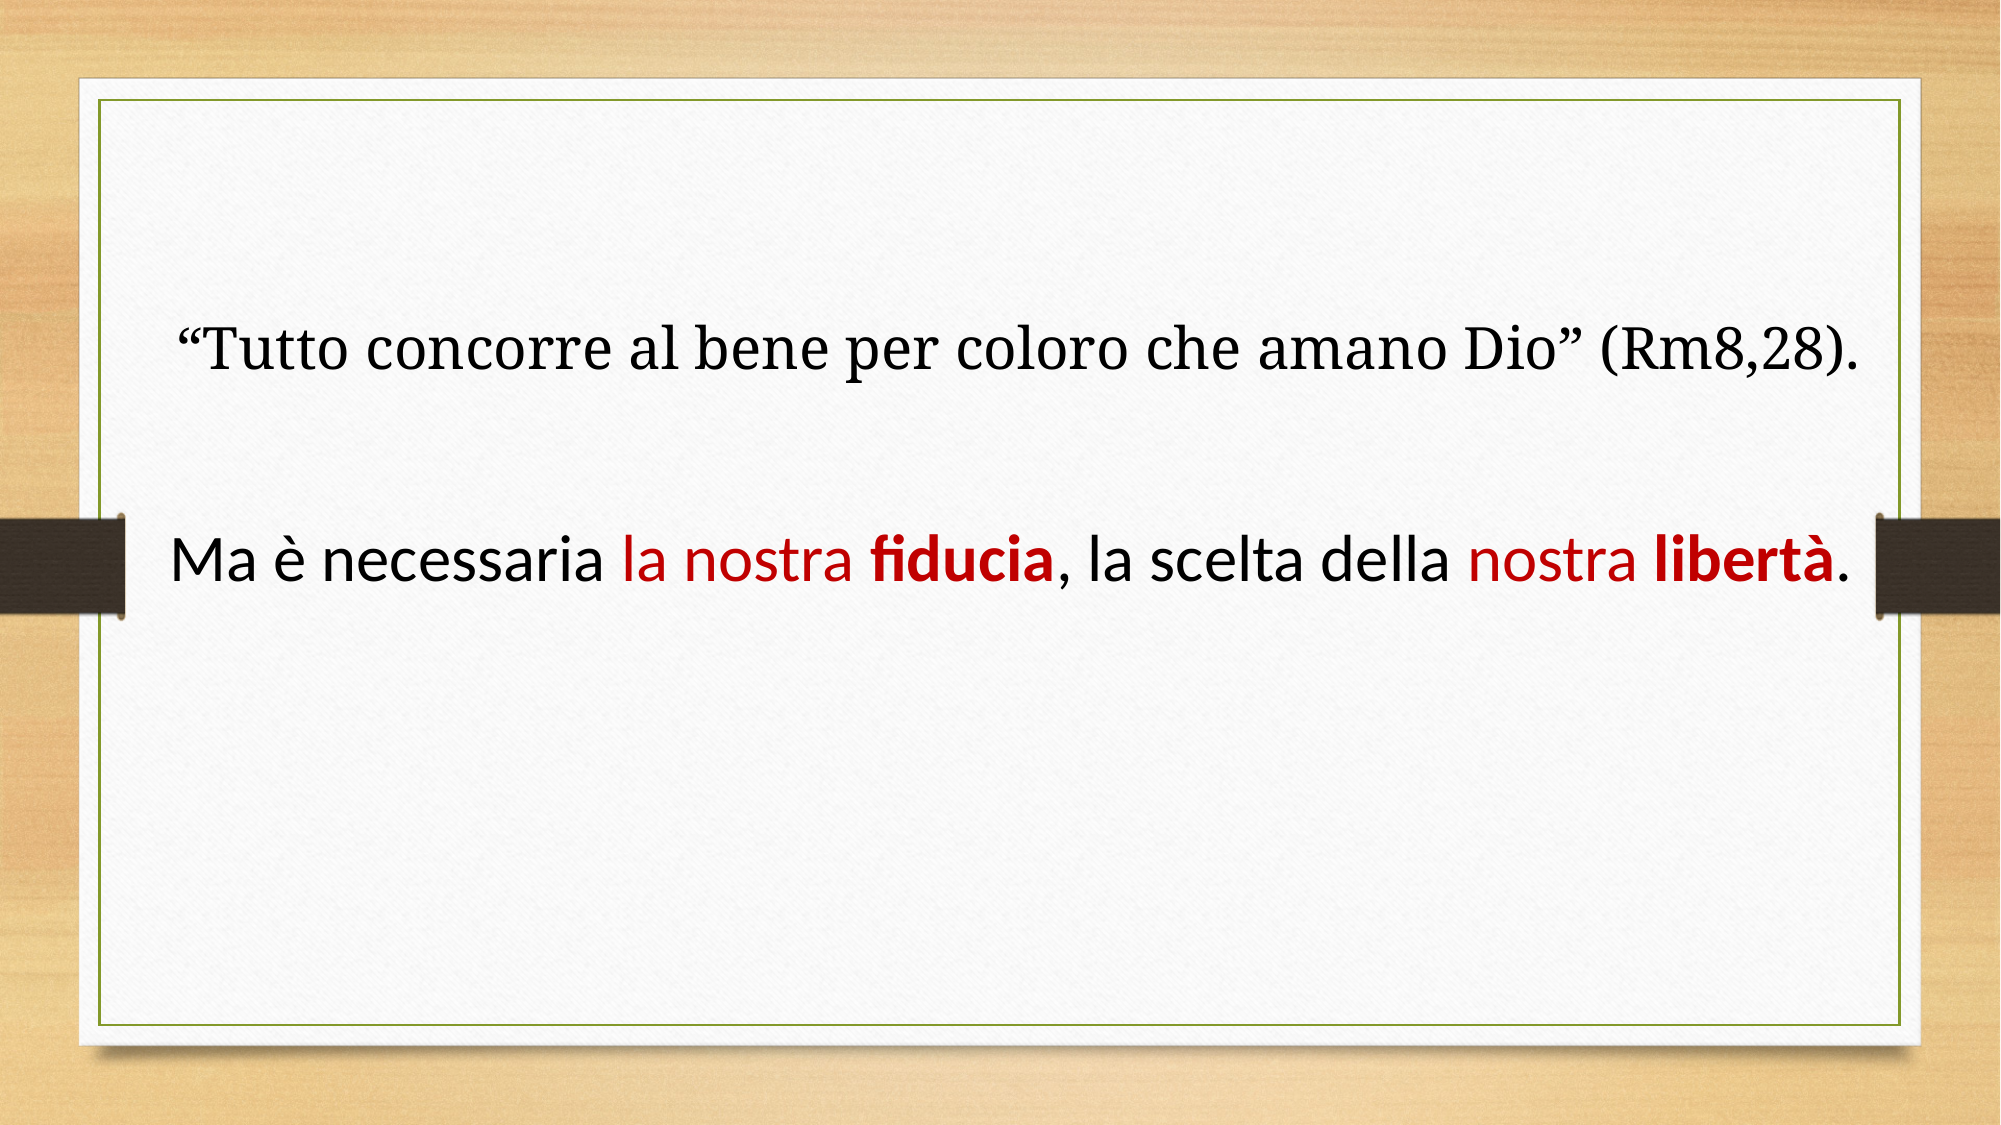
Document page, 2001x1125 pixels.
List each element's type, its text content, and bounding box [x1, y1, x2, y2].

picture [0, 0, 2001, 1125]
text_box “Tutto concorre al bene per coloro che amano Dio” (Rm8,28). Ma è necessaria la nostra fiducia, la scelta della nostra libertà. [64, 202, 1898, 603]
